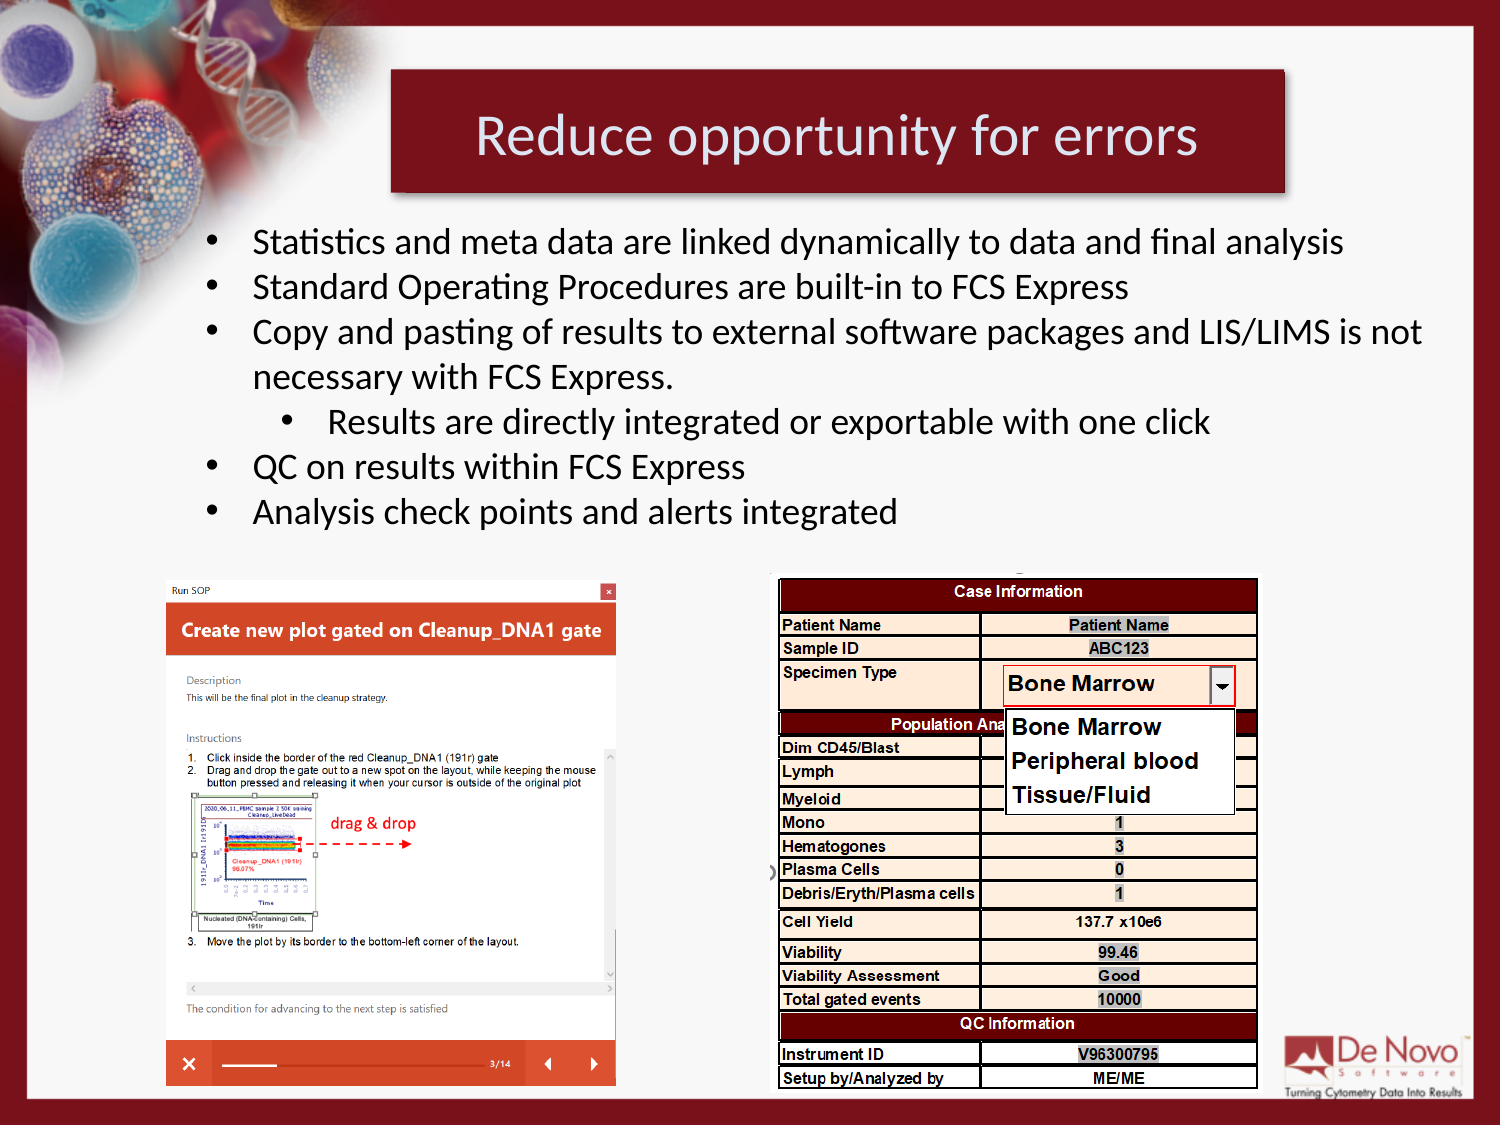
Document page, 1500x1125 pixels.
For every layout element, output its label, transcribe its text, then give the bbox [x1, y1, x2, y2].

picture [0, 0, 1500, 1125]
text_box Reduce opportunity for errors [390, 69, 1285, 193]
text_box Statistics and meta data are linked dynamically to data and final analysis Standard Operating Procedures are built-in to FCS Express Copy and pasting of results to external software packages and LIS/LIMS is not necessary with FCS Express. Results are directly integrated or exportable with one click QC on results within FCS Express Analysis check points and alerts integrated [190, 209, 1500, 585]
